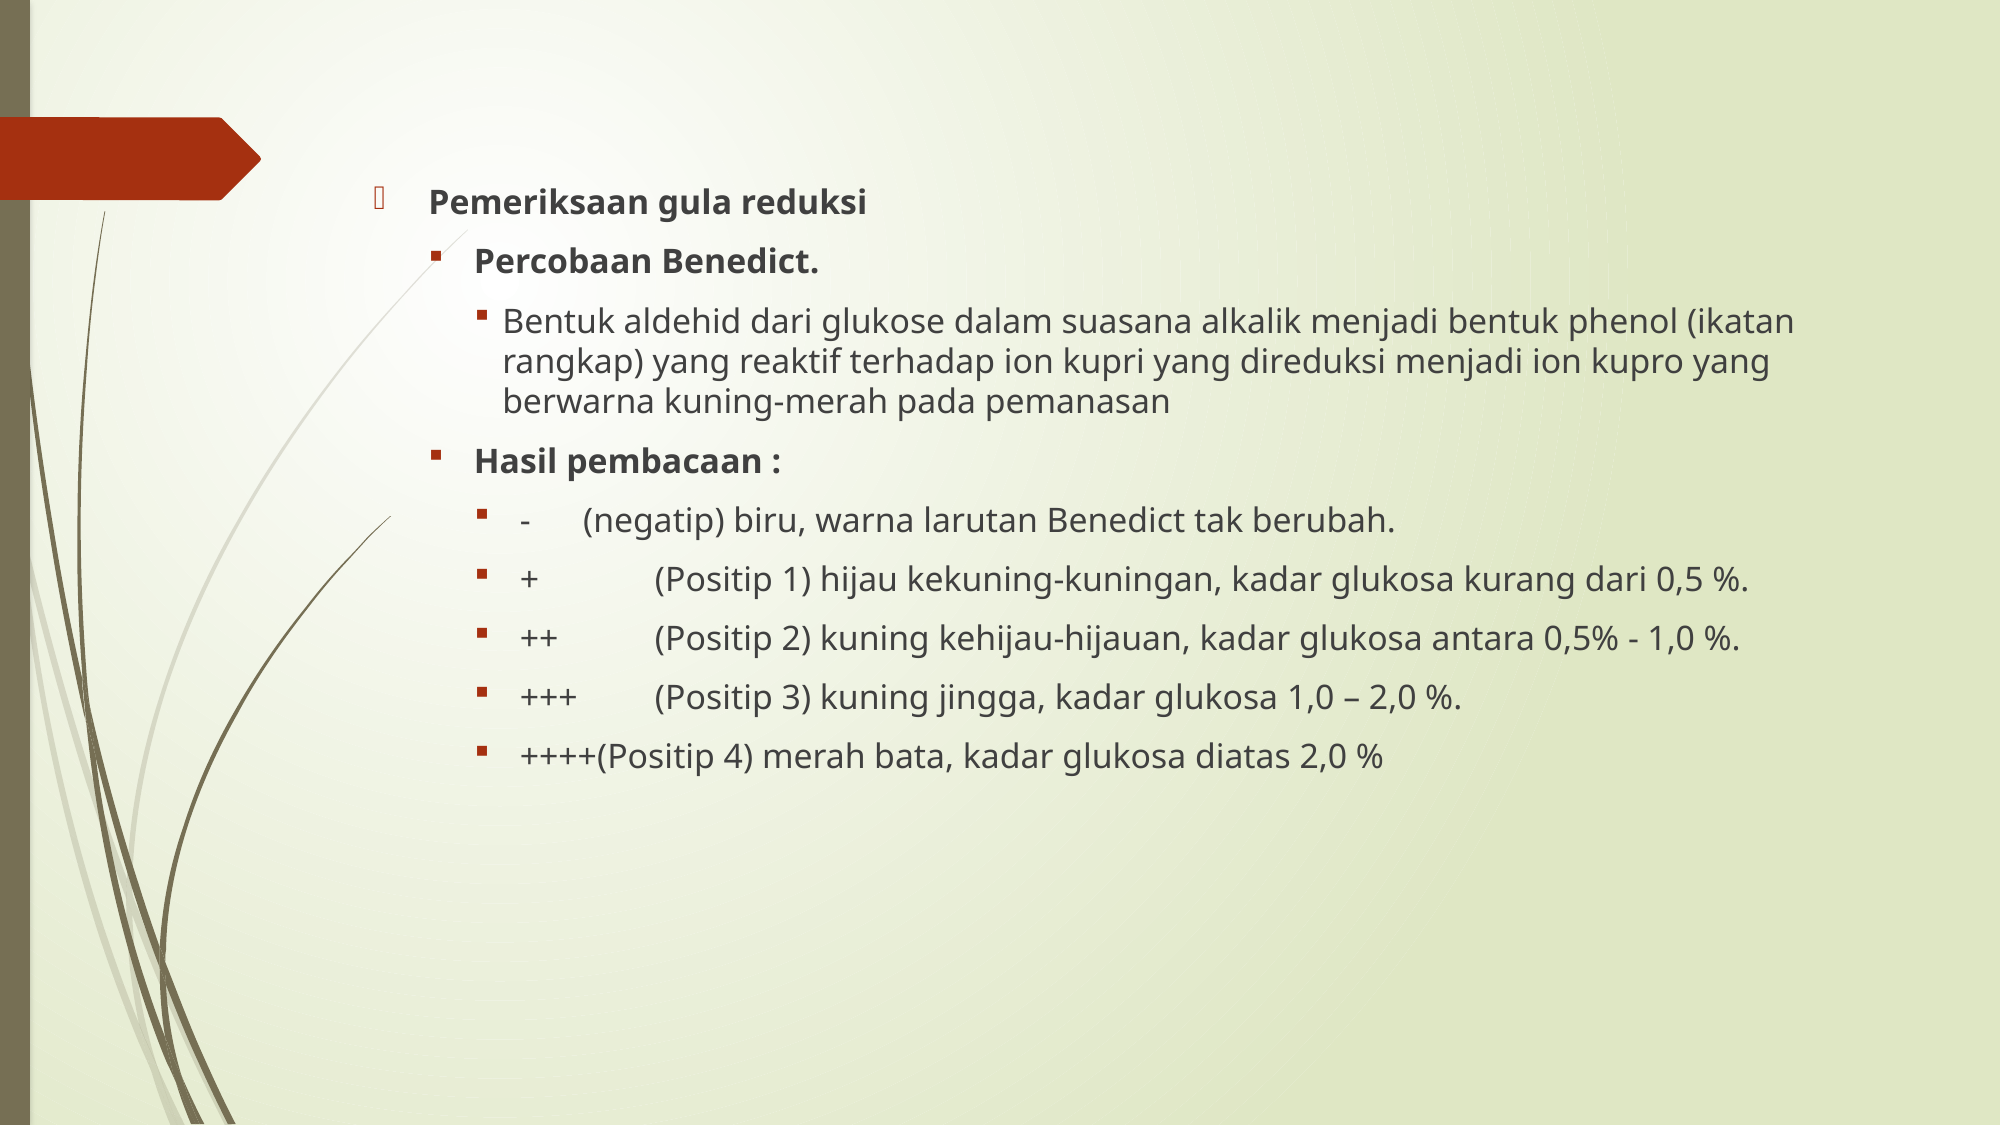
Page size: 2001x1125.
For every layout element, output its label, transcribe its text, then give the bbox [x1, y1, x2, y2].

list Pemeriksaan gula reduksi Percobaan Benedict. Bentuk aldehid dari glukose dalam suasana alkalik menjadi bentuk phenol (ikatan rangkap) yang reaktif terhadap ion kupri yang direduksi menjadi ion kupro yang berwarna kuning-merah pada pemanasan Hasil pembacaan : - (negatip) biru, warna larutan Benedict tak berubah. + (Positip 1) hijau kekuning-kuningan, kadar glukosa kurang dari 0,5 %. ++ (Positip 2) kuning kehijau-hijauan, kadar glukosa antara 0,5% - 1,0 %. +++ (Positip 3) kuning jingga, kadar glukosa 1,0 – 2,0 %. ++++(Positip 4) merah bata, kadar glukosa diatas 2,0 % [358, 173, 1822, 794]
